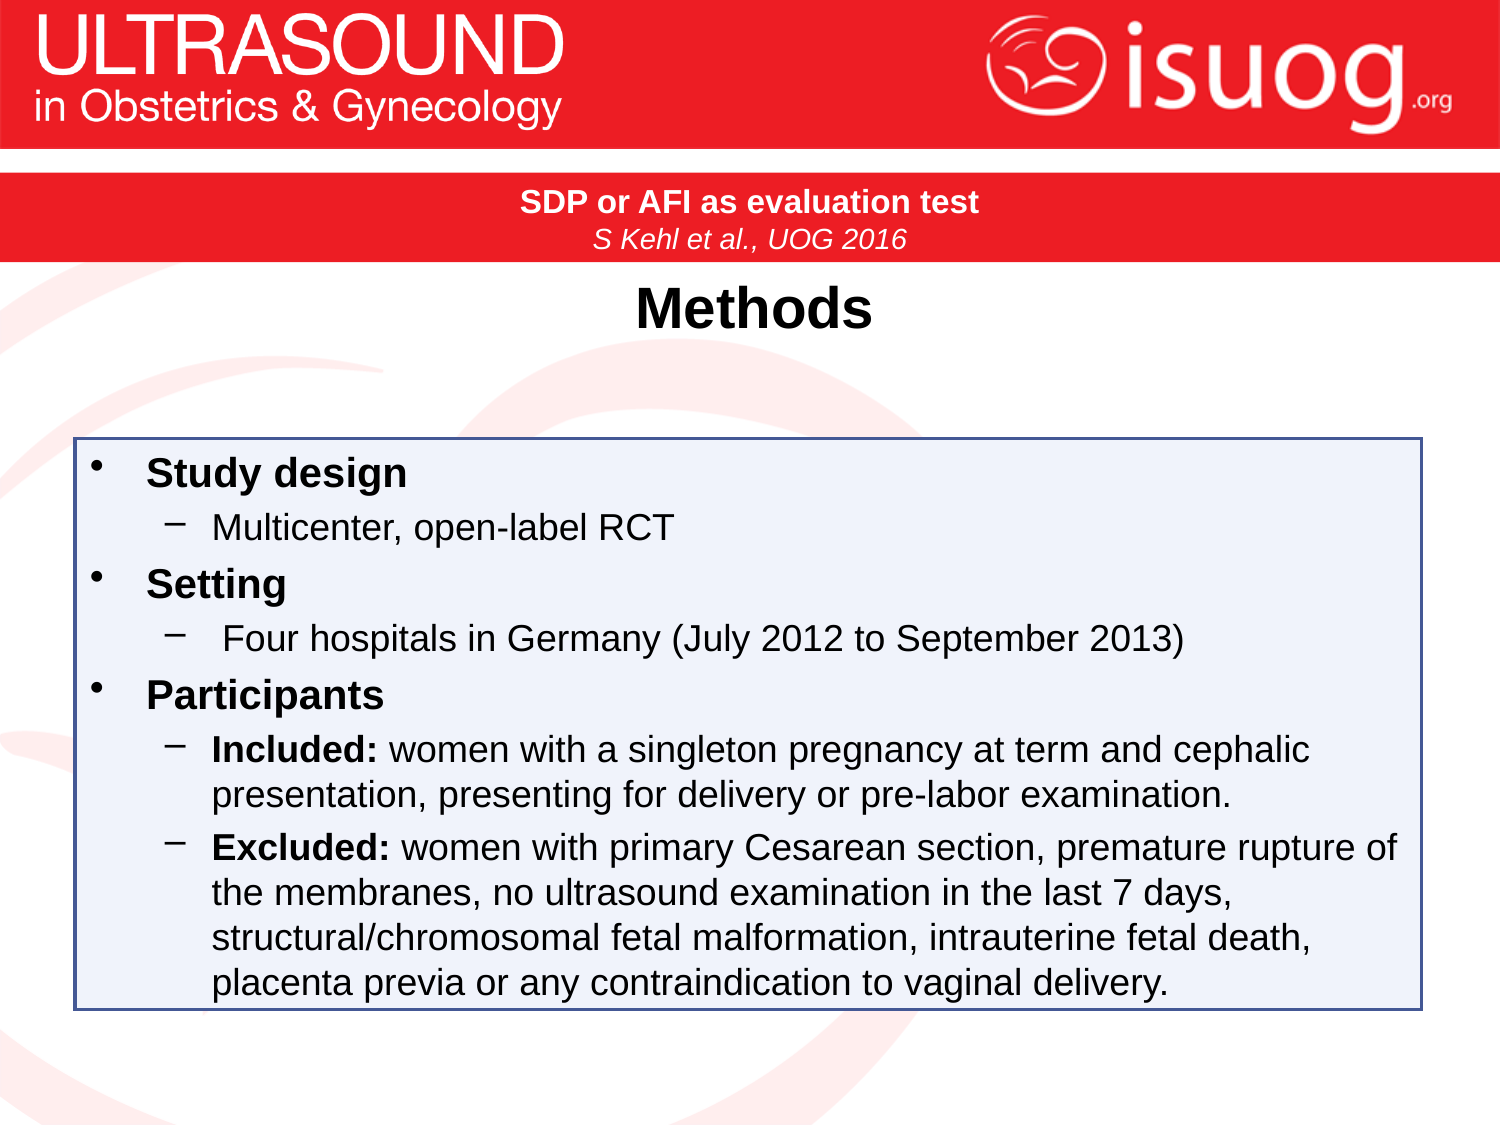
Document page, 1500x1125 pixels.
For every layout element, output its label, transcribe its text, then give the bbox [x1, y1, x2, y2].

text_box Study design Multicenter, open-label RCT Setting Four hospitals in Germany (July 2012 to September 2013) Participants Included: women with a singleton pregnancy at term and cephalic presentation, presenting for delivery or pre-labor examination. Excluded: women with primary Cesarean section, premature rupture of the membranes, no ultrasound examination in the last 7 days, structural/chromosomal fetal malformation, intrauterine fetal death, placenta previa or any contraindication to vaginal delivery. [74, 438, 1422, 1010]
picture [0, 263, 1500, 1125]
picture [0, 150, 1500, 172]
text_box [0, 0, 1500, 150]
text_box Methods [462, 262, 1048, 348]
text_box SDP or AFI as evaluation test S Kehl et al., UOG 2016 [0, 172, 1500, 263]
